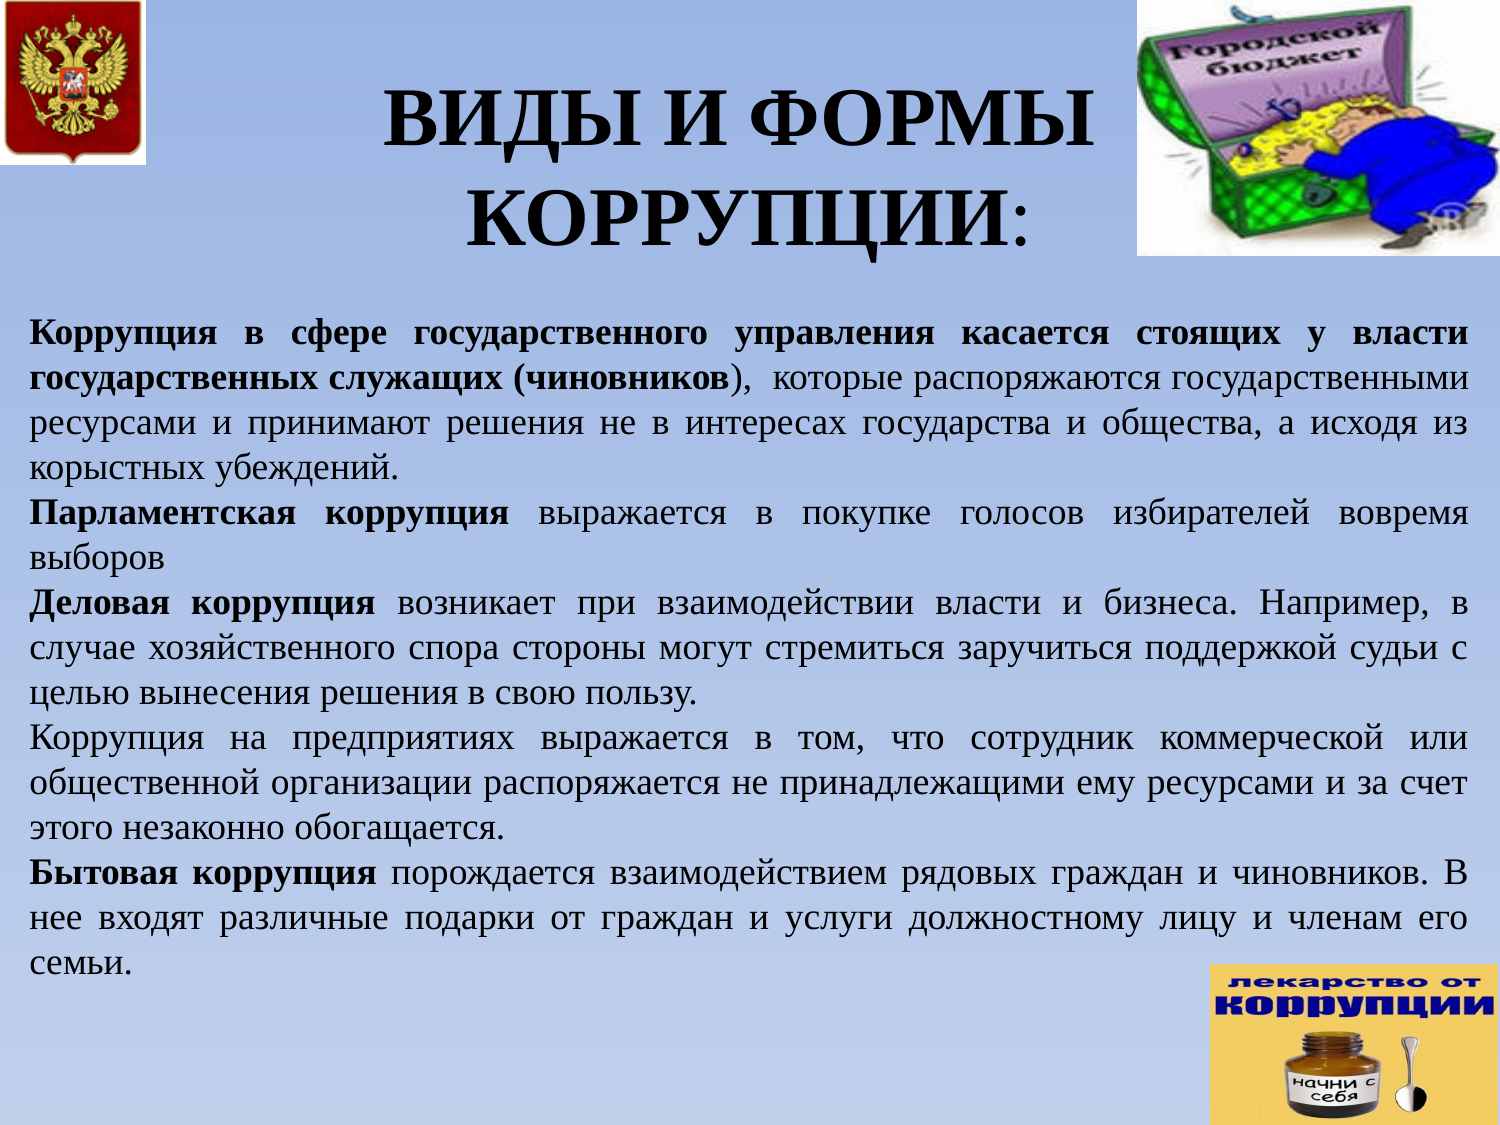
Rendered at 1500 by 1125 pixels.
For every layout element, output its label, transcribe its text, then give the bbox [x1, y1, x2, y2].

picture [1136, 0, 1500, 256]
picture [0, 0, 146, 166]
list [1210, 963, 1498, 1125]
text_box ВИДЫ И ФОРМЫ КОРРУПЦИИ: Коррупция в сфере государственного управления касается стоящих у власти государственных служащих (чиновников), которые распоряжаются государственными ресурсами и принимают решения не в интересах государства и общества, а исходя из корыстных убеждений. Парламентская коррупция выражается в покупке голосов избирателей вовремя выборов Деловая коррупция возникает при взаимодействии власти и бизнеса. Например, в случае хозяйственного спора стороны могут стремиться заручиться поддержкой судьи с целью вынесения решения в свою пользу. Коррупция на предприятиях выражается в том, что сотрудник коммерческой или общественной организации распоряжается не принадлежащими ему ресурсами и за счет этого незаконно обогащается. Бытовая коррупция порождается взаимодействием рядовых граждан и чиновников. В нее входят различные подарки от граждан и услуги должностному лицу и членам его семьи. [0, 54, 1500, 990]
